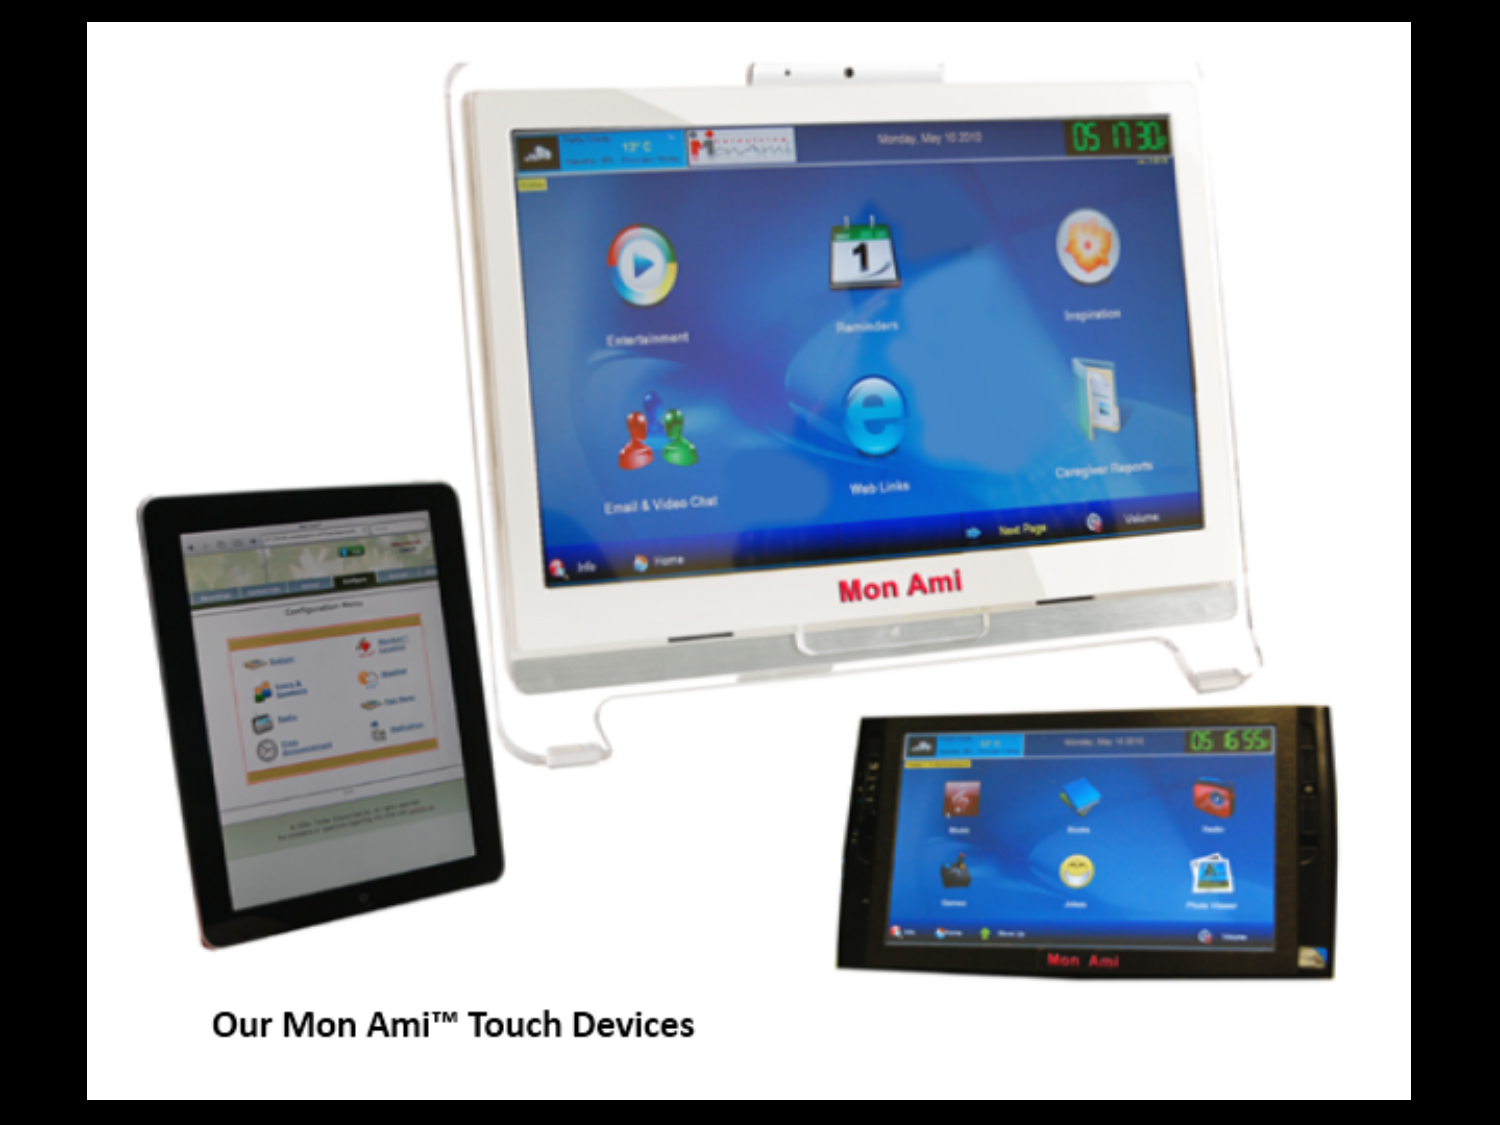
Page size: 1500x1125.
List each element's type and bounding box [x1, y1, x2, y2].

picture [87, 22, 1411, 1100]
